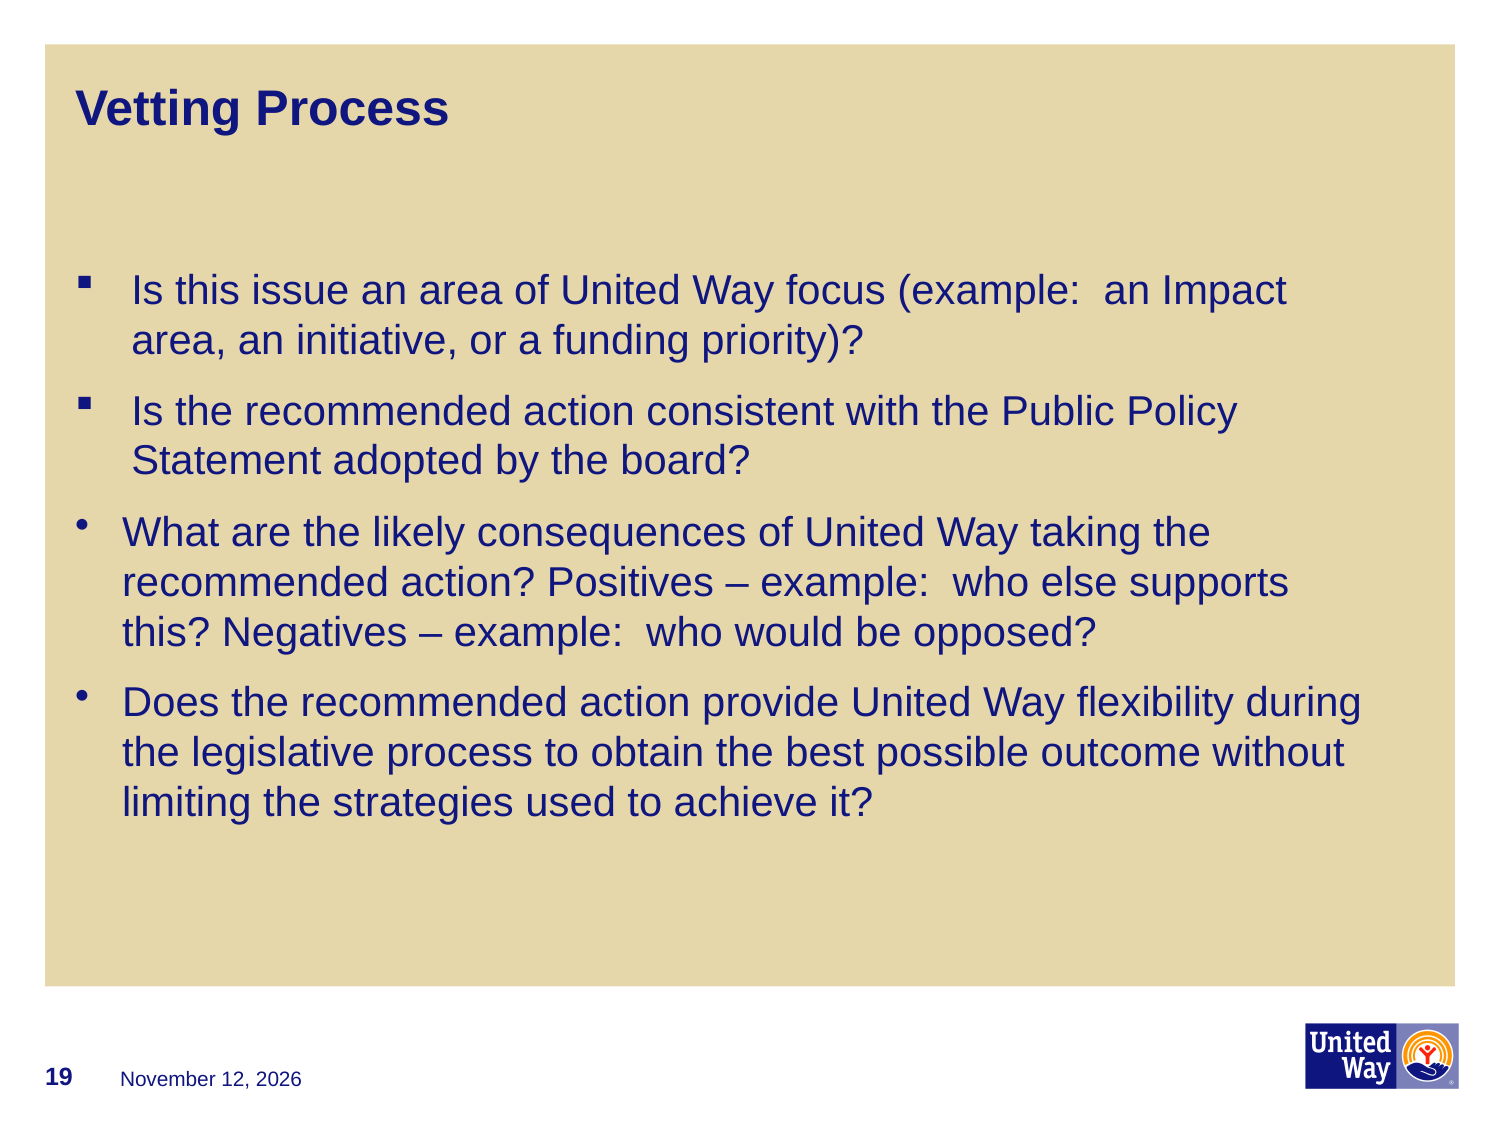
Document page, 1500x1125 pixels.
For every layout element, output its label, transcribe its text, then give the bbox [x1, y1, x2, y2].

list Is this issue an area of United Way focus (example: an Impact area, an initiative, or a funding priority)? Is the recommended action consistent with the Public Policy Statement adopted by the board? What are the likely consequences of United Way taking the recommended action? Positives – example: who else supports this? Negatives – example: who would be opposed? Does the recommended action provide United Way flexibility during the legislative process to obtain the best possible outcome without limiting the strategies used to achieve it? [45, 262, 1455, 982]
picture [1304, 1022, 1460, 1090]
slide_number 19 [45, 1027, 121, 1103]
title Vetting Process [45, 45, 1455, 233]
footer June 15, 2016 [121, 1027, 1171, 1103]
